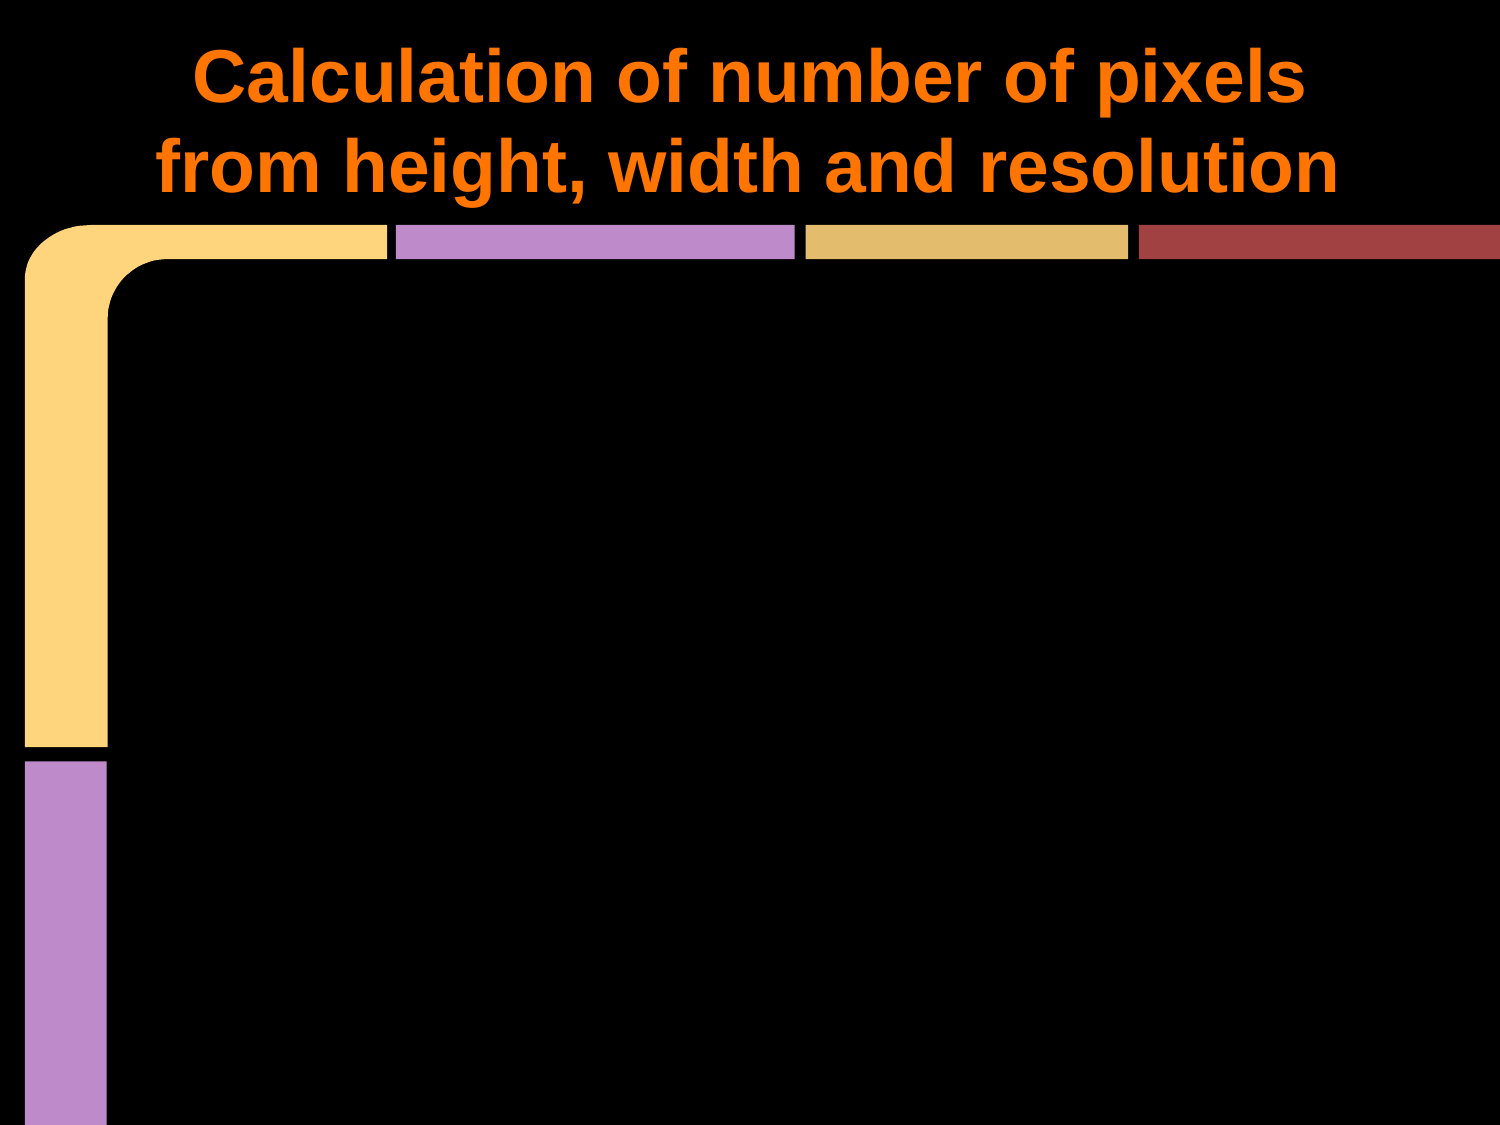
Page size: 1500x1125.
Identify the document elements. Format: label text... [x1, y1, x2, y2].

title Calculation of number of pixels from height, width and resolution [140, 35, 1425, 223]
